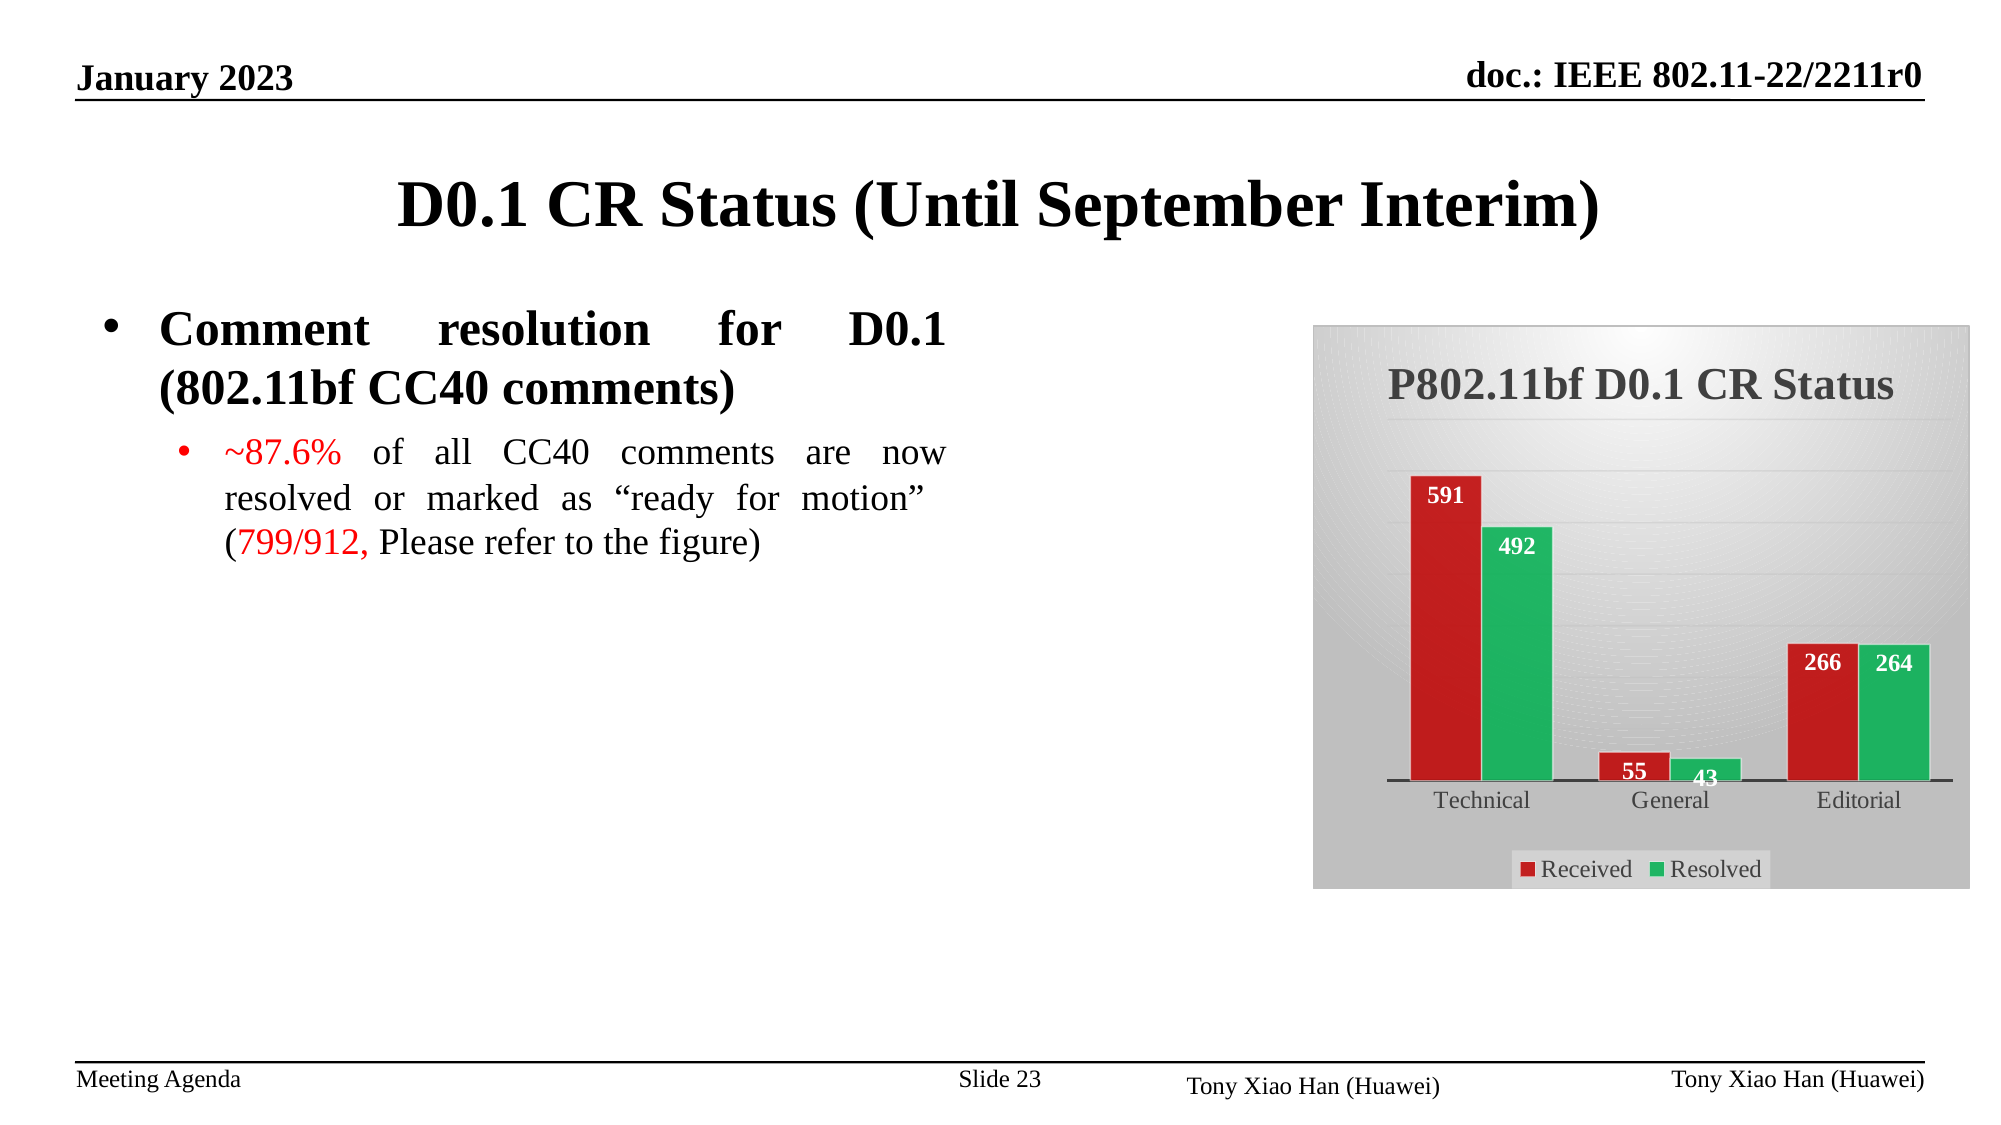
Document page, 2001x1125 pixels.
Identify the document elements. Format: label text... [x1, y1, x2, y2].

footer Tony Xiao Han (Huawei) [1171, 1062, 1869, 1092]
list Comment resolution for D0.1 (802.11bf CC40 comments) ~87.6% of all CC40 comments are now resolved or marked as “ready for motion” (799/912, Please refer to the figure) [87, 287, 963, 1013]
chart [1312, 324, 1971, 890]
title D0.1 CR Status (Until September Interim) [150, 112, 1850, 288]
